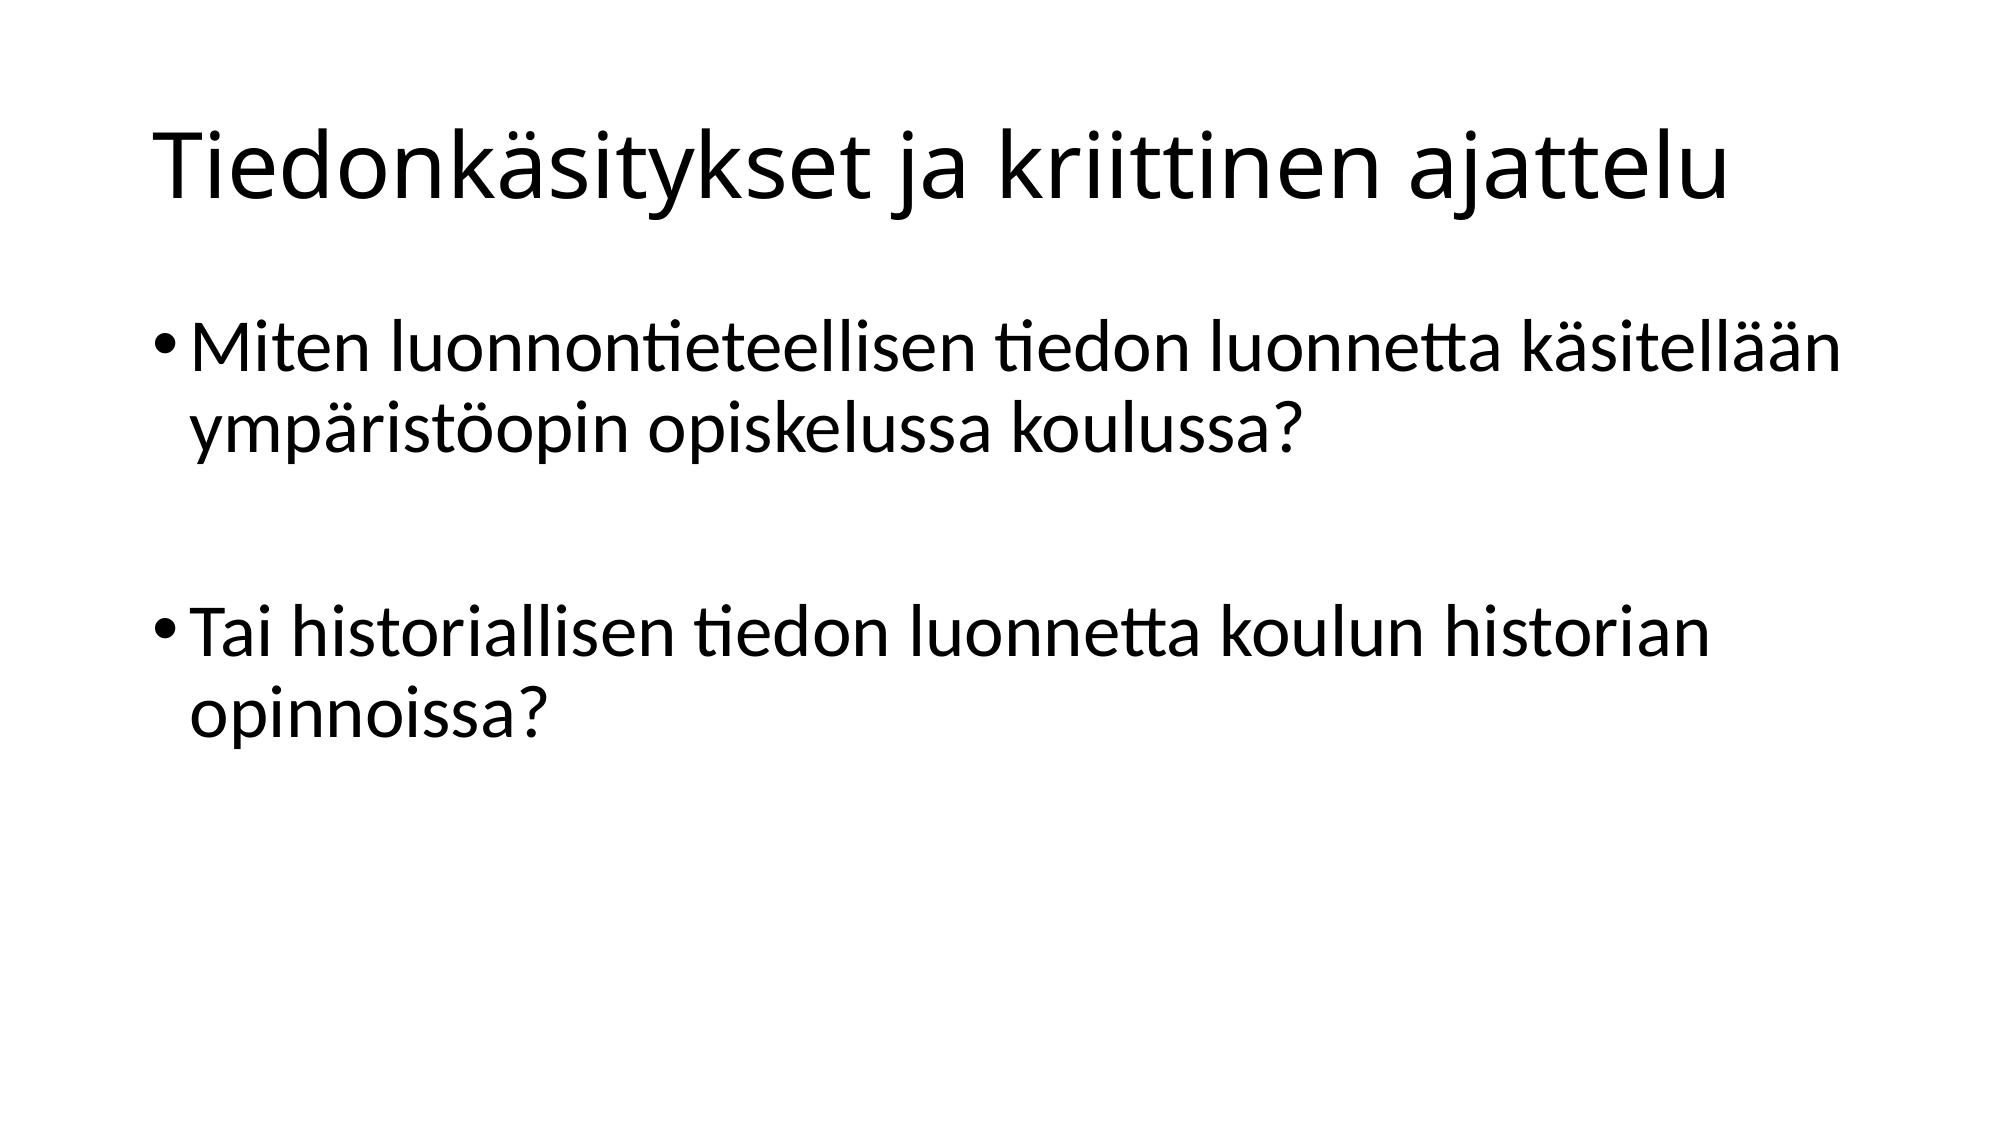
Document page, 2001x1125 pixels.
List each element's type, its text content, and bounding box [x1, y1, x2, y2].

title Tiedonkäsitykset ja kriittinen ajattelu [137, 59, 1863, 278]
list Miten luonnontieteellisen tiedon luonnetta käsitellään ympäristöopin opiskelussa koulussa? Tai historiallisen tiedon luonnetta koulun historian opinnoissa? [137, 299, 1863, 1014]
